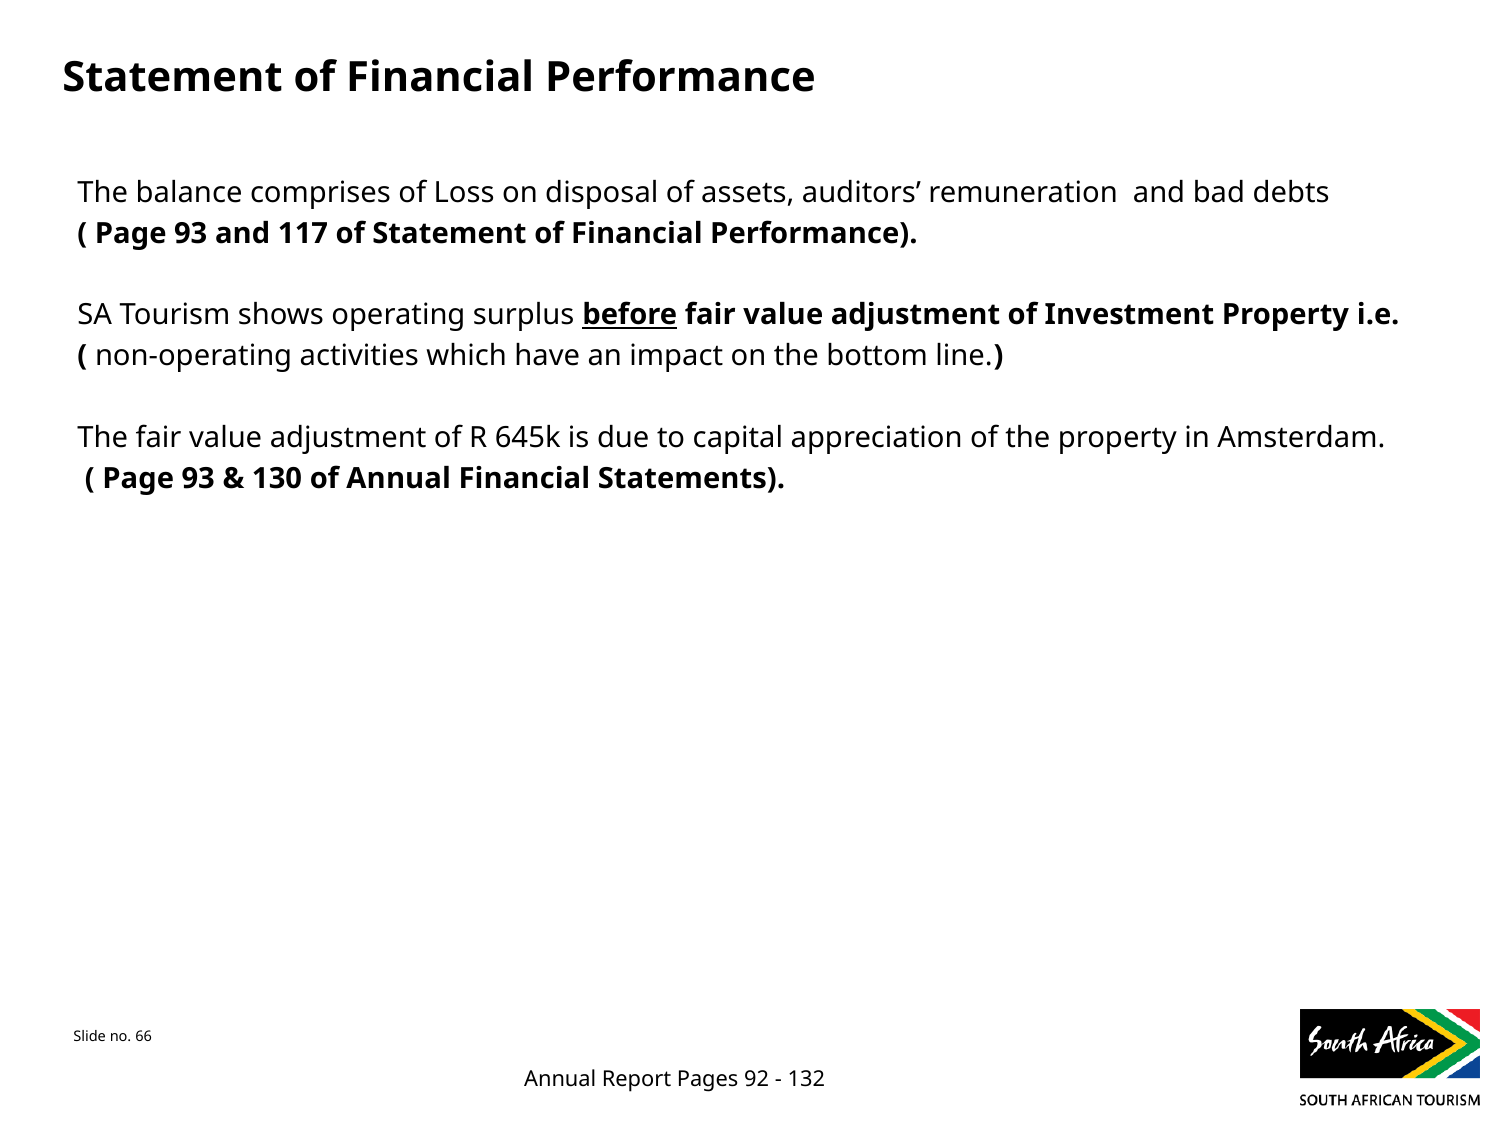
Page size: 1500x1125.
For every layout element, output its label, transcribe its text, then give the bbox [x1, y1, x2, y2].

title Statement of Financial Performance [62, 50, 1438, 125]
list The balance comprises of Loss on disposal of assets, auditors’ remuneration and bad debts ( Page 93 and 117 of Statement of Financial Performance). SA Tourism shows operating surplus before fair value adjustment of Investment Property i.e. ( non-operating activities which have an impact on the bottom line.) The fair value adjustment of R 645k is due to capital appreciation of the property in Amsterdam. ( Page 93 & 130 of Annual Financial Statements). [62, 125, 1438, 988]
text_box Annual Report Pages 92 - 132 [437, 1057, 913, 1098]
